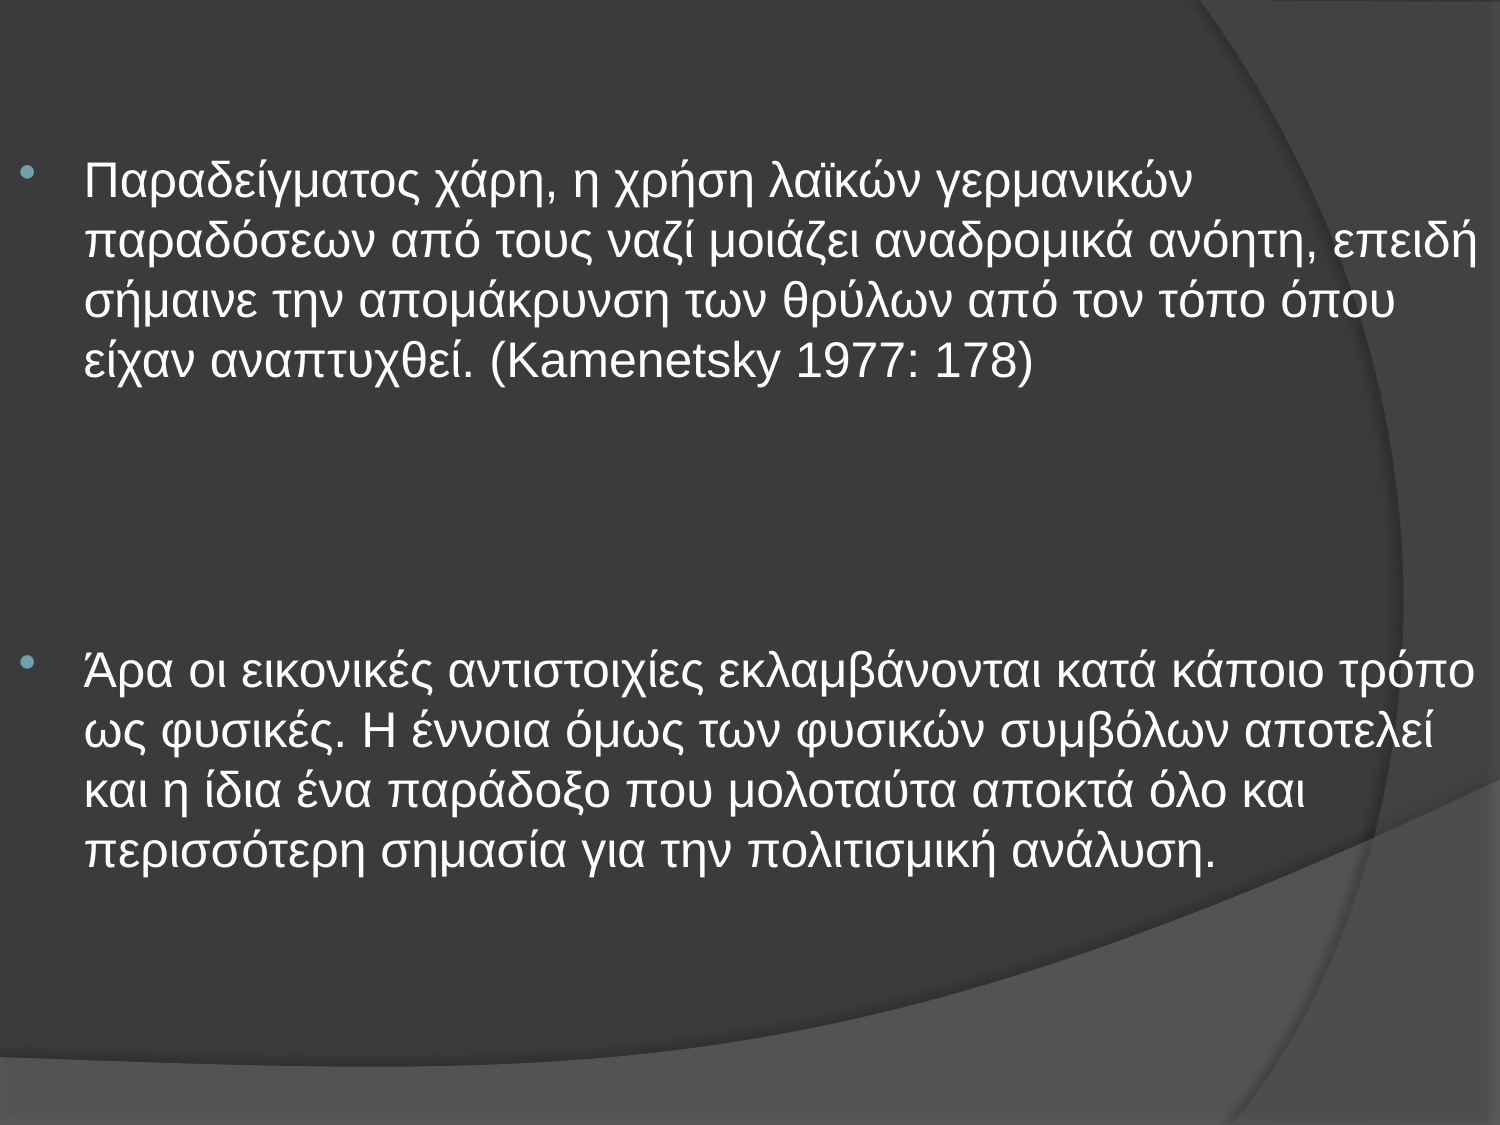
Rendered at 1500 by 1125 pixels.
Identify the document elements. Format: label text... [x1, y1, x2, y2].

list Παραδείγματος χάρη, η χρήση λαϊκών γερμανικών παραδόσεων από τους ναζί μοιάζει αναδρομικά ανόητη, επειδή σήμαινε την απομάκρυνση των θρύλων από τον τόπο όπου είχαν αναπτυχθεί. (Kamenetsky 1977: 178) Άρα οι εικονικές αντιστοιχίες εκλαμβάνονται κατά κάποιο τρόπο ως φυσικές. Η έννοια όμως των φυσικών συμβόλων αποτελεί και η ίδια ένα παράδοξο που μολοταύτα αποκτά όλο και περισσότερη σημασία για την πολιτισμική ανάλυση. [0, 0, 1500, 1125]
